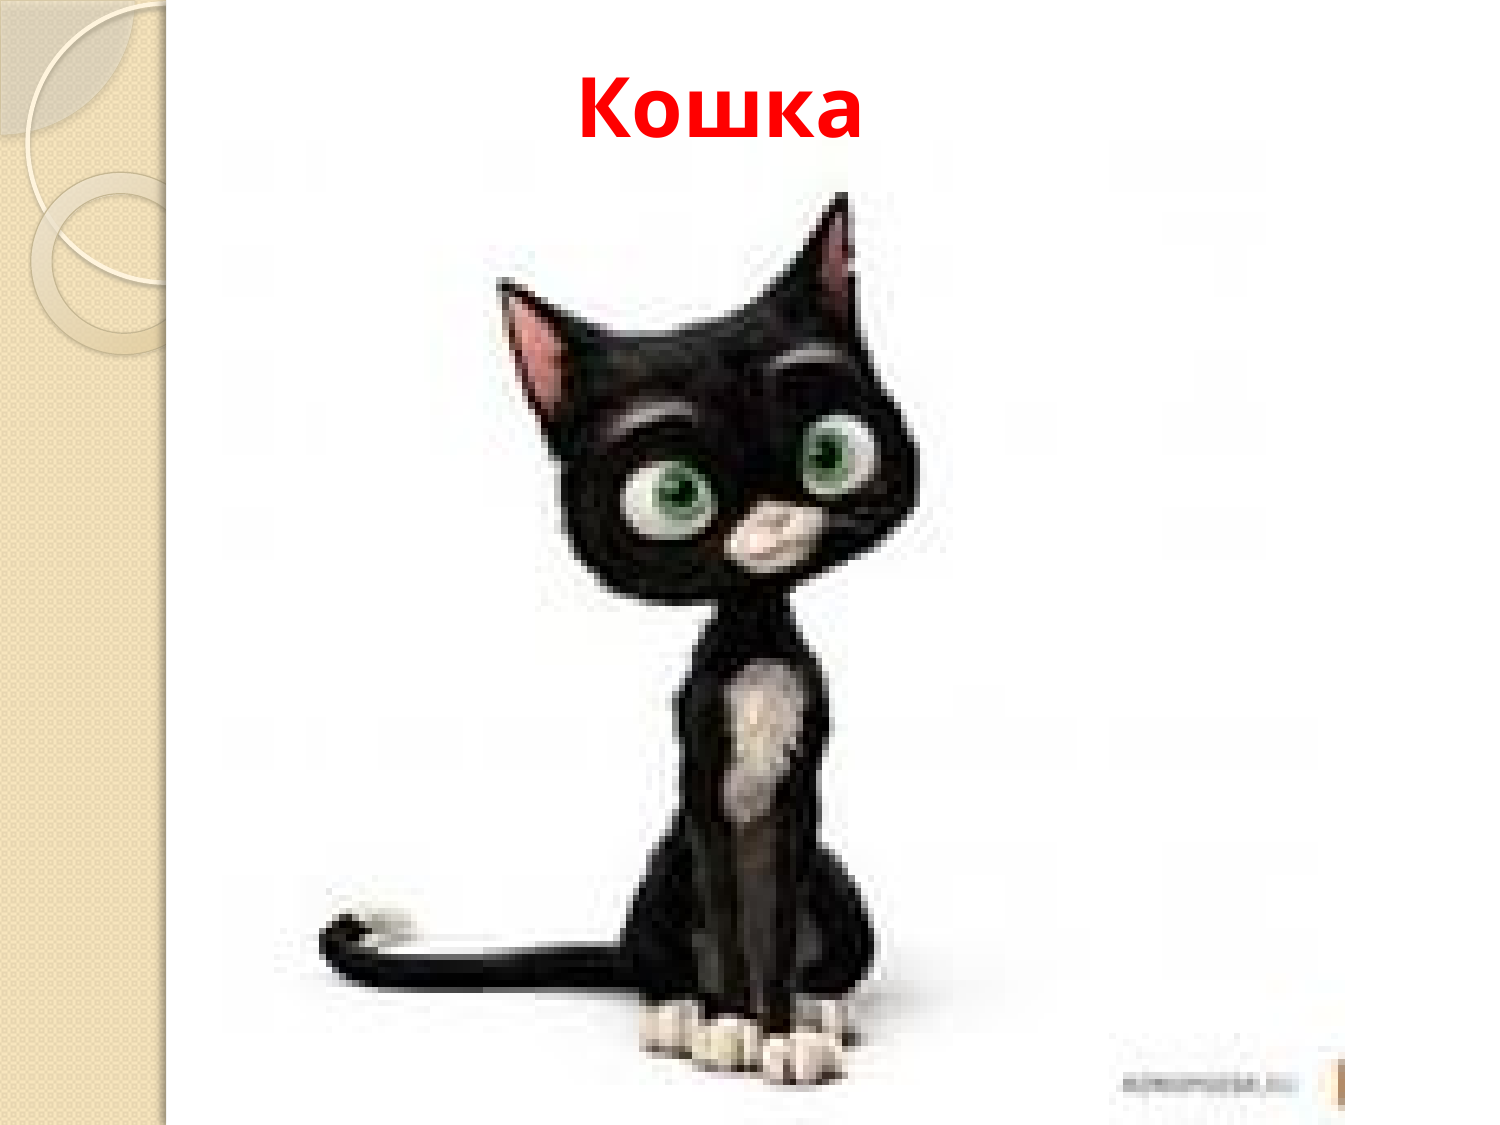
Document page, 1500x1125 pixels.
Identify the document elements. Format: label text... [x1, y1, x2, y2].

picture [222, 140, 1345, 1125]
text_box Кошка [515, 46, 926, 137]
